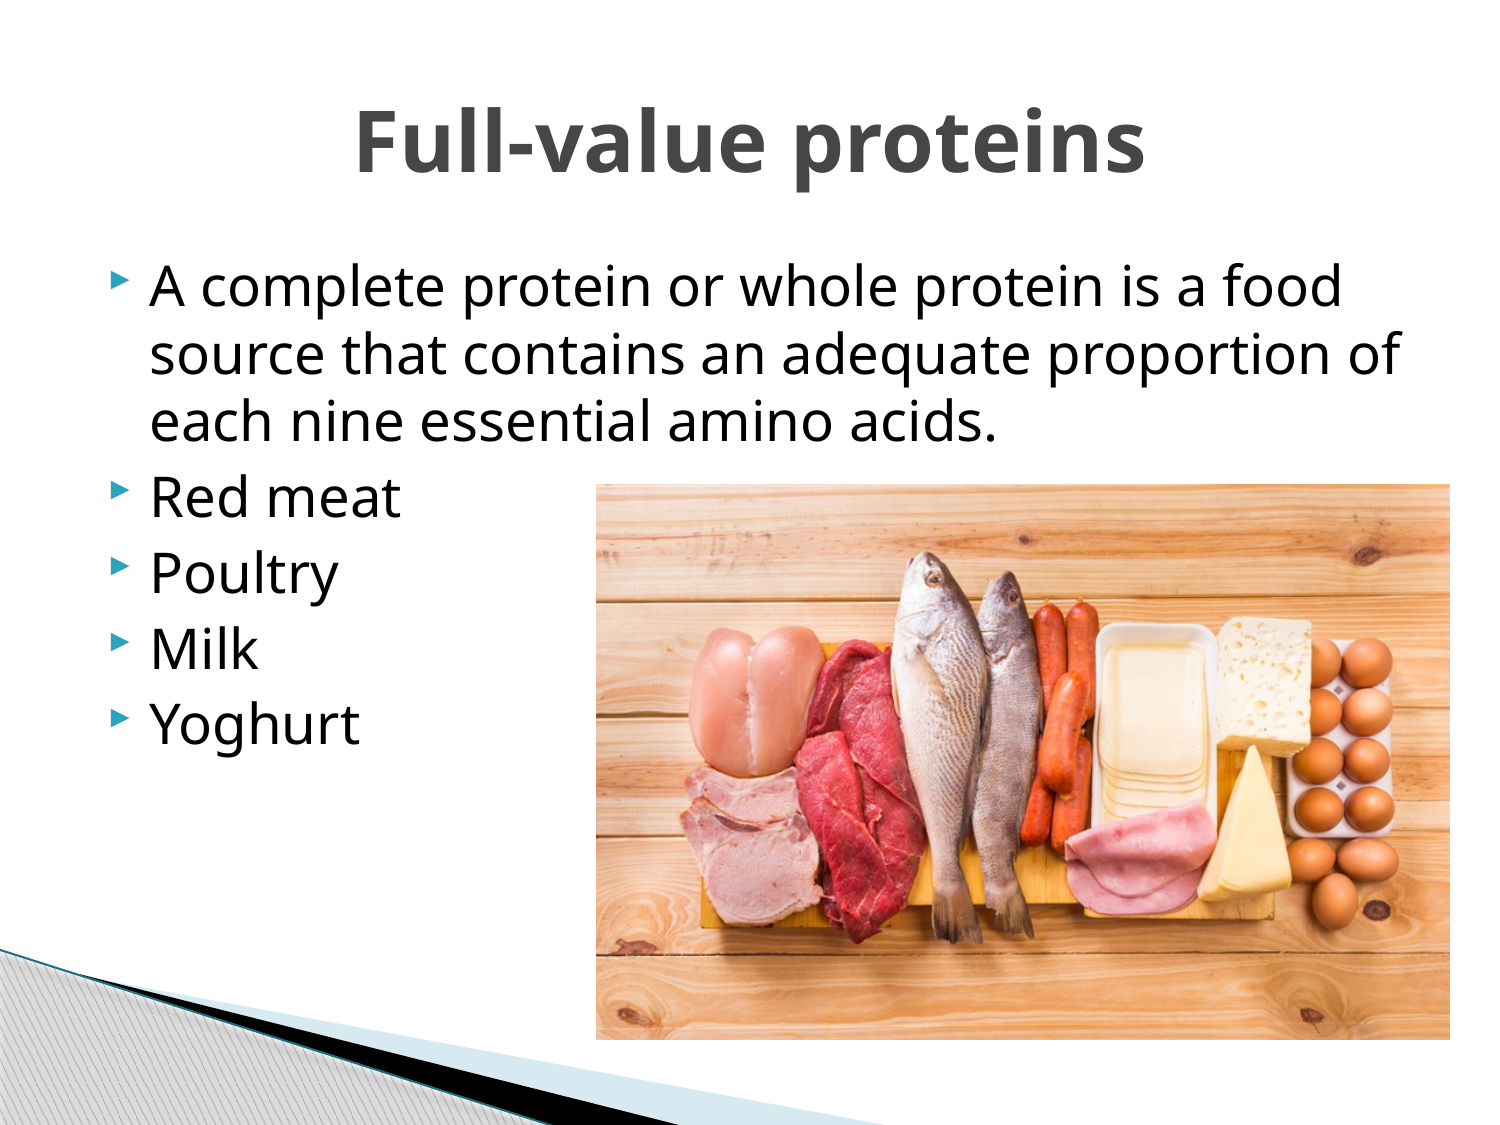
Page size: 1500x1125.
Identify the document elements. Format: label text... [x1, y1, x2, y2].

title Full-value proteins [75, 45, 1425, 233]
picture [596, 484, 1450, 1040]
list A complete protein or whole protein is a food source that contains an adequate proportion of each nine essential amino acids. Red meat Poultry Milk Yoghurt [75, 243, 1425, 986]
